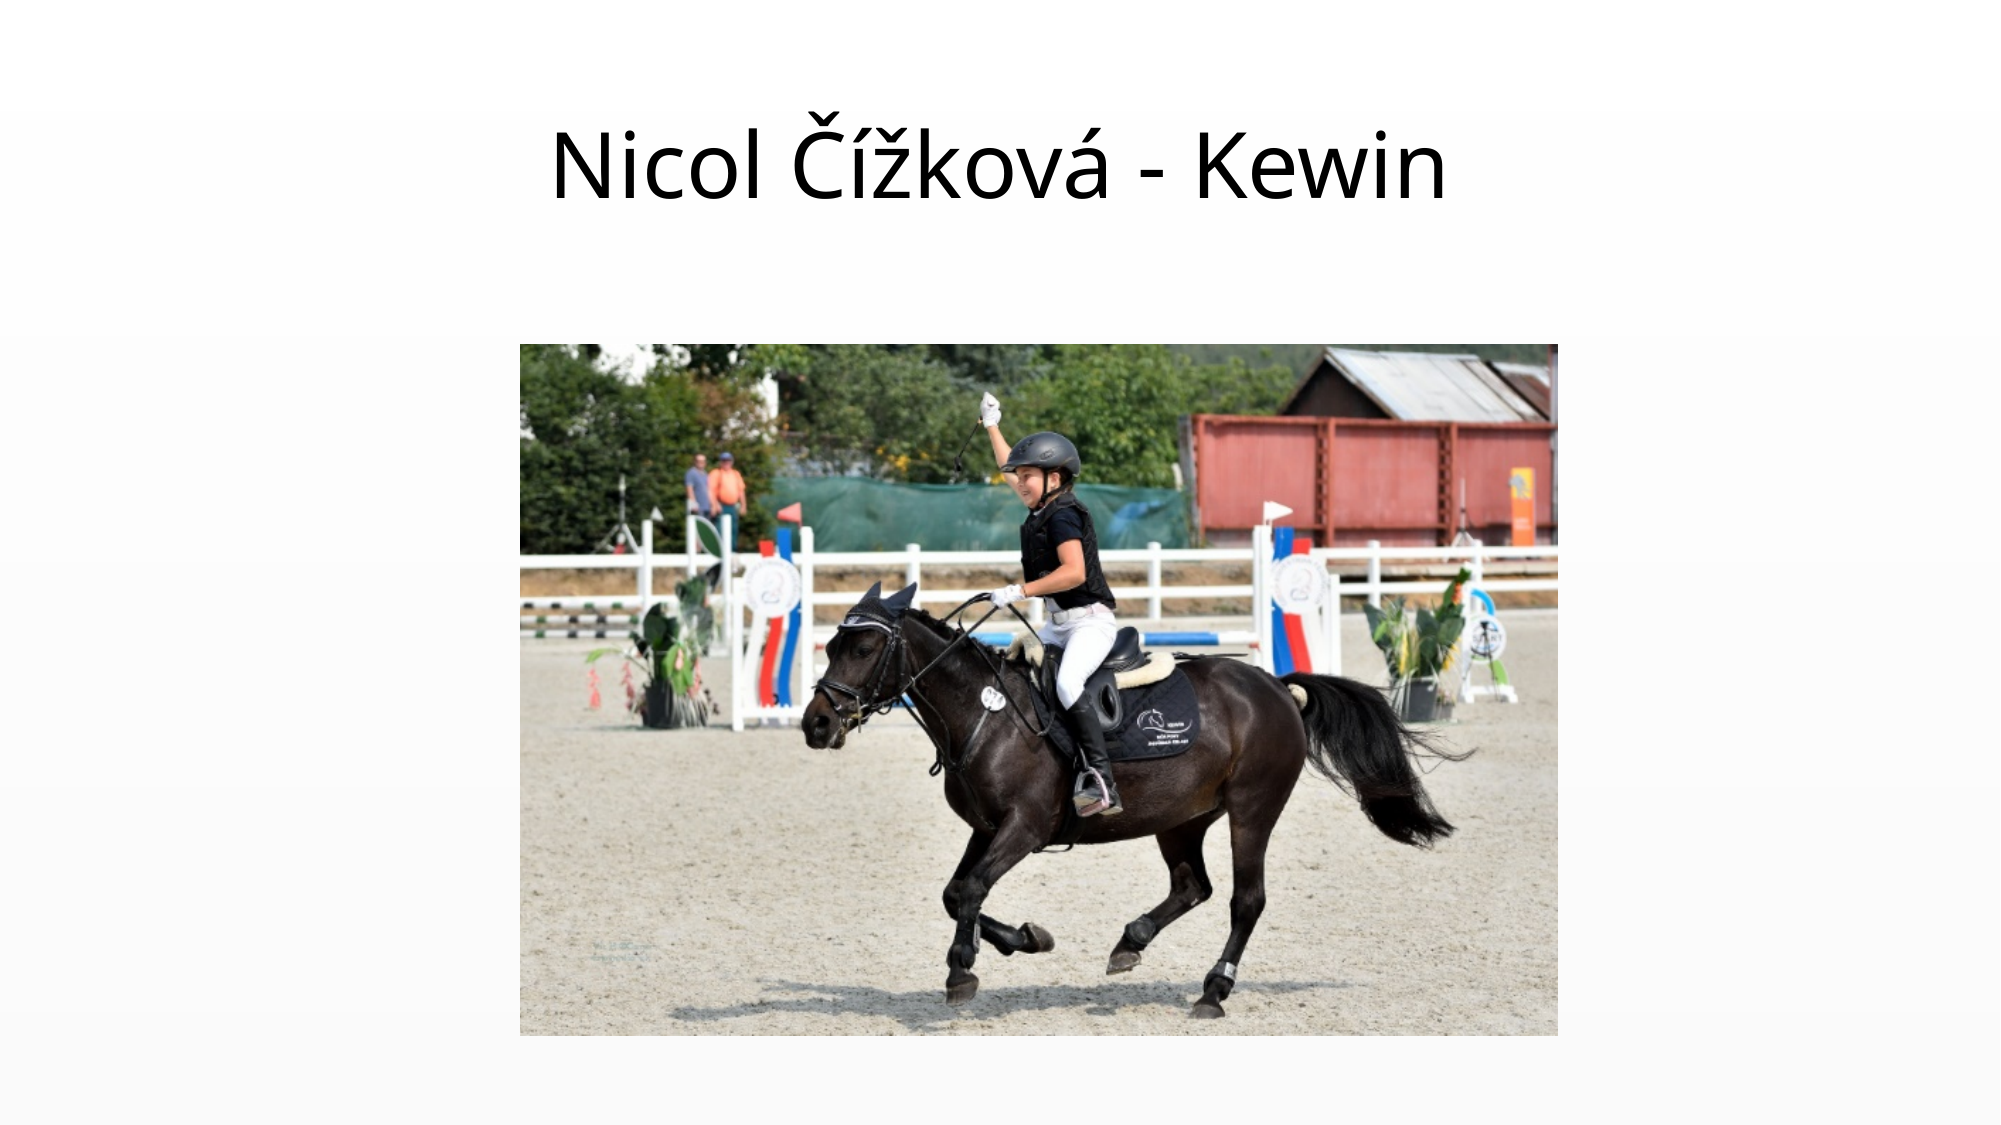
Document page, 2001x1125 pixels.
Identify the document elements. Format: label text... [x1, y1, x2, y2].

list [520, 344, 1558, 1036]
title Nicol Čížková - Kewin [137, 59, 1863, 278]
